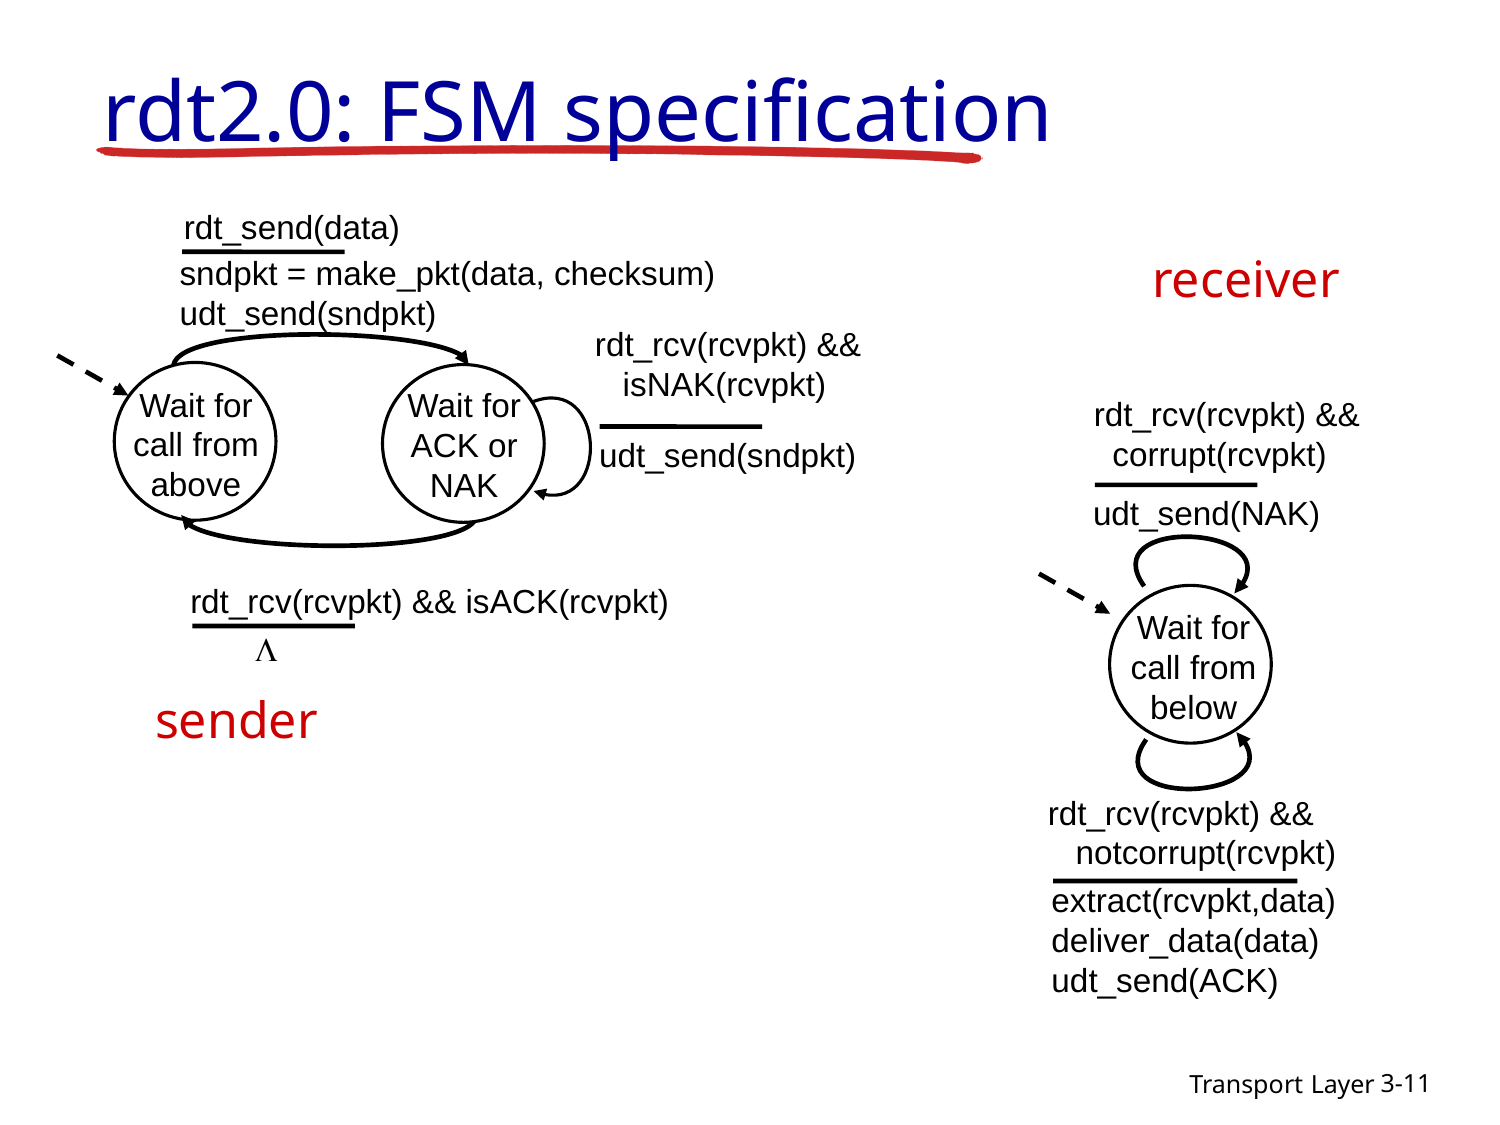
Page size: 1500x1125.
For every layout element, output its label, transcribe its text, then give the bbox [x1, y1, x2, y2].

text_box [1137, 751, 1250, 789]
picture [92, 140, 993, 169]
text_box rdt_send(data) [169, 198, 540, 270]
text_box L [239, 621, 293, 676]
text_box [375, 364, 553, 523]
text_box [1078, 385, 1395, 527]
text_box [149, 365, 241, 376]
text_box [557, 398, 588, 496]
text_box [123, 477, 268, 520]
title rdt2.0: FSM specification [87, 23, 1363, 193]
text_box udt_send(sndpkt) [584, 426, 874, 493]
text_box receiver [1137, 240, 1355, 316]
text_box [1135, 536, 1248, 583]
text_box rdt_rcv(rcvpkt) && isNAK(rcvpkt) [580, 315, 923, 420]
text_box [114, 384, 129, 396]
text_box sndpkt = make_pkt(data, checksum) udt_send(sndpkt) [164, 244, 763, 311]
footer Transport Layer [914, 1056, 1391, 1105]
text_box rdt_rcv(rcvpkt) && notcorrupt(rcvpkt) [1033, 784, 1387, 900]
text_box sender [140, 681, 333, 757]
slide_number 3-11 [1365, 1059, 1477, 1106]
text_box Wait for call from above [97, 376, 295, 477]
text_box [173, 334, 469, 366]
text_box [1094, 585, 1293, 744]
text_box [181, 515, 459, 546]
text_box rdt_rcv(rcvpkt) && isACK(rcvpkt) [175, 572, 758, 620]
text_box extract(rcvpkt,data) deliver_data(data) udt_send(ACK) [1036, 871, 1389, 974]
